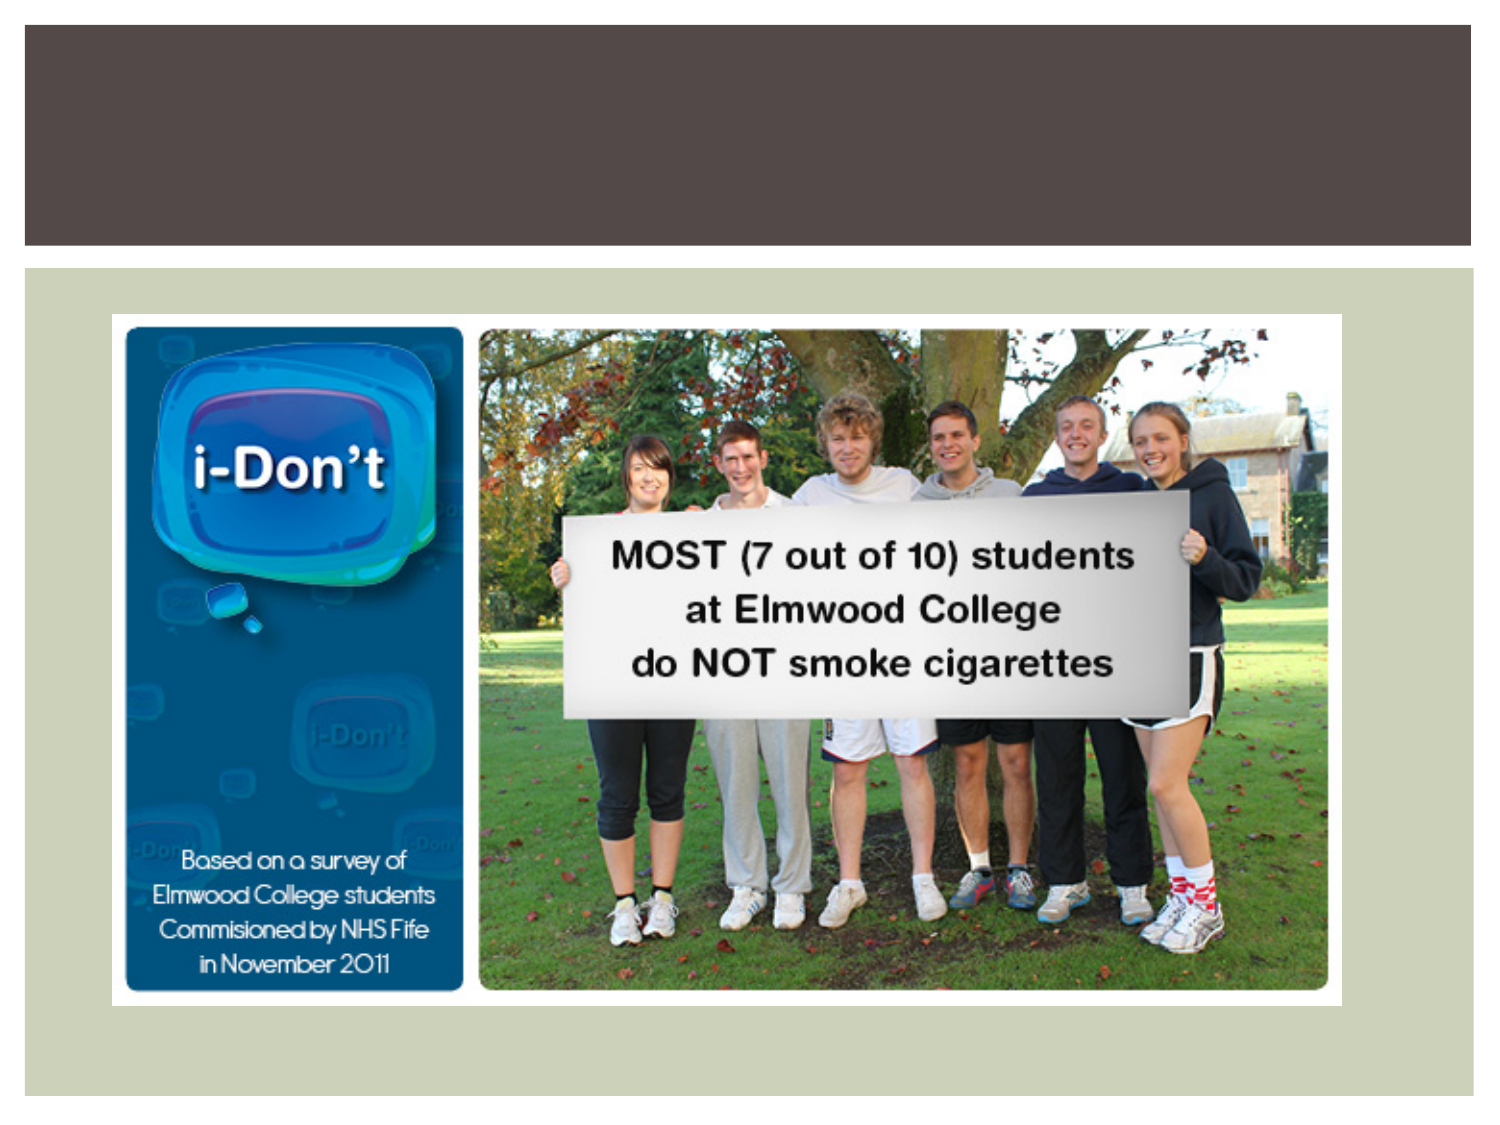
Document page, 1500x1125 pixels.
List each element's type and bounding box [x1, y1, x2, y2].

picture [111, 314, 1342, 1007]
